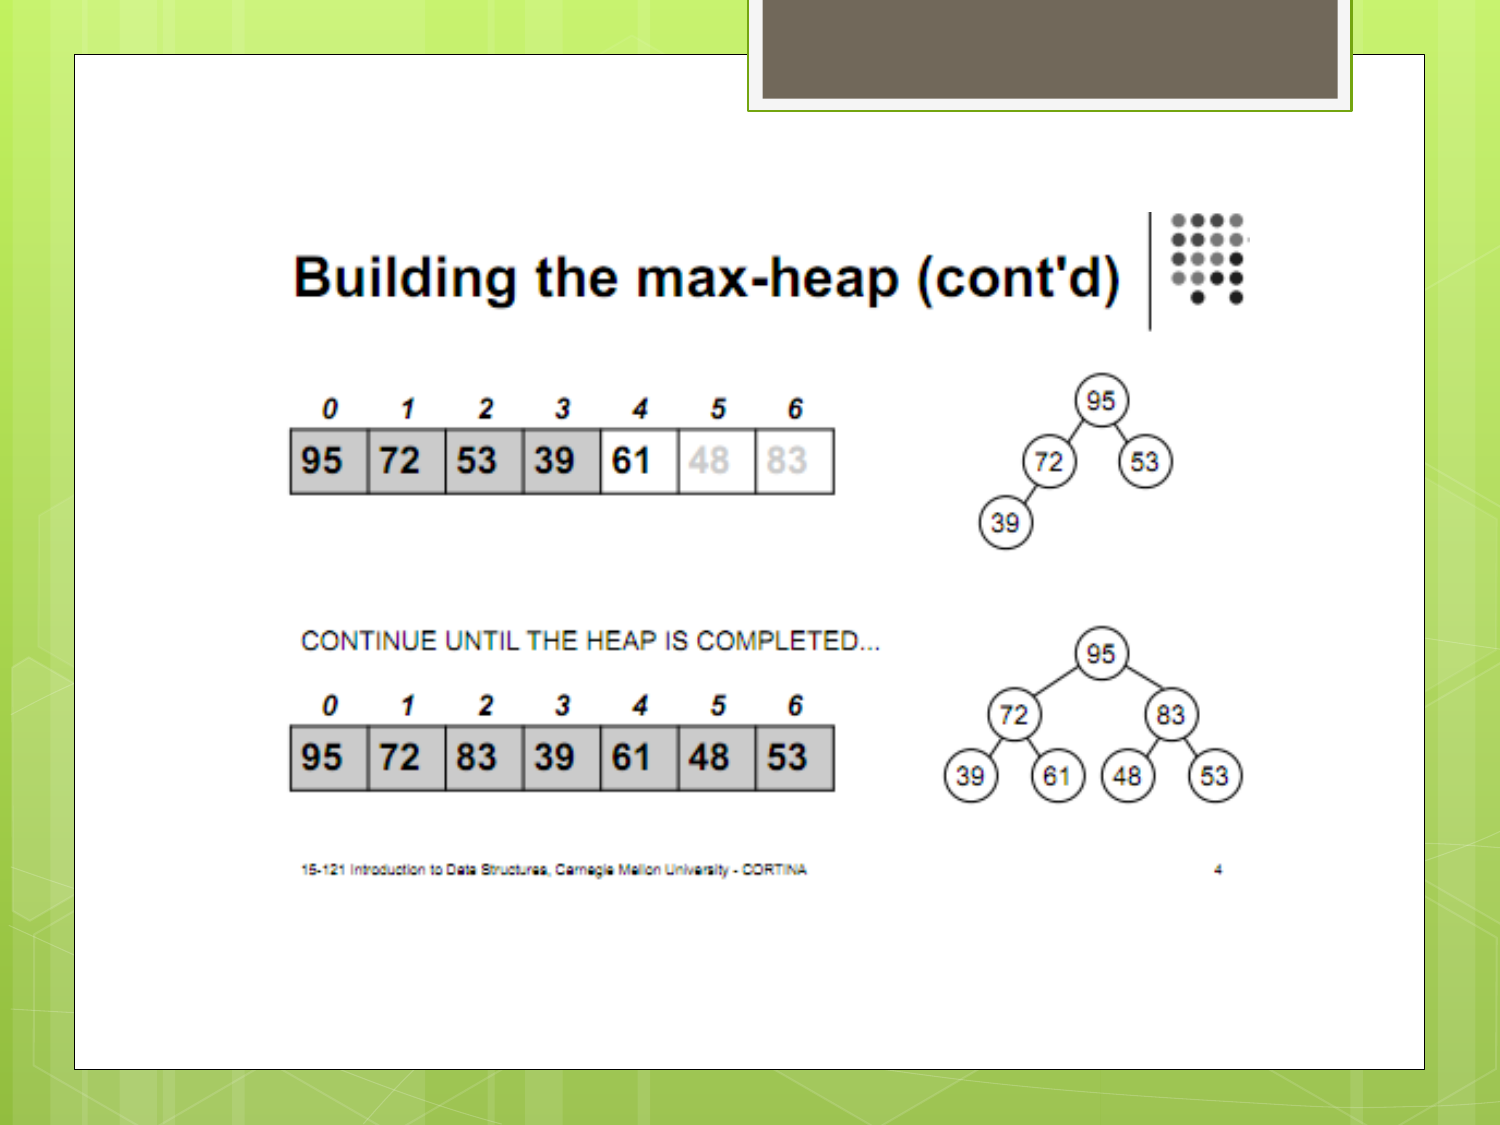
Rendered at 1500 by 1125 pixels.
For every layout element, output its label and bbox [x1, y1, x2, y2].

picture [262, 212, 1251, 943]
